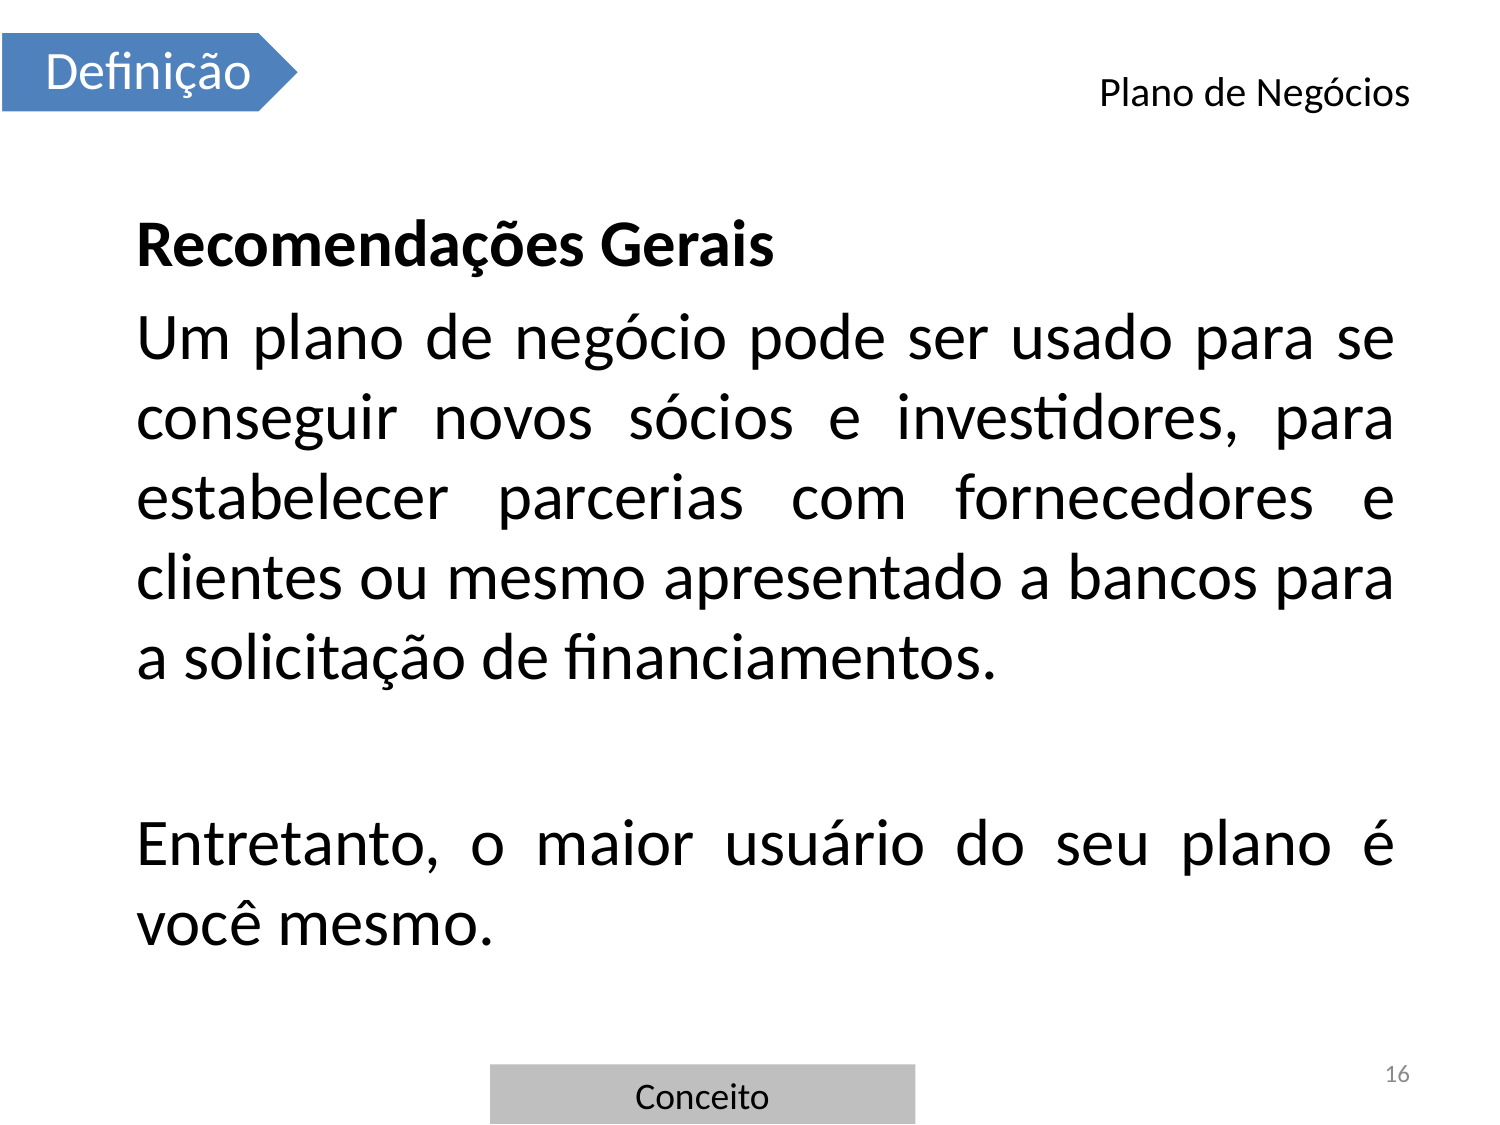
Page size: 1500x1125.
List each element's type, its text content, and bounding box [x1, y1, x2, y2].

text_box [0, 30, 302, 114]
text_box Conceito [490, 1064, 916, 1124]
list Recomendações Gerais Um plano de negócio pode ser usado para se conseguir novos sócios e investidores, para estabelecer parcerias com fornecedores e clientes ou mesmo apresentado a bancos para a solicitação de financiamentos. Entretanto, o maior usuário do seu plano é você mesmo. [64, 191, 1412, 488]
slide_number 16 [1074, 1042, 1425, 1103]
title Plano de Negócios [1009, 0, 1500, 184]
text_box [844, 278, 1376, 340]
